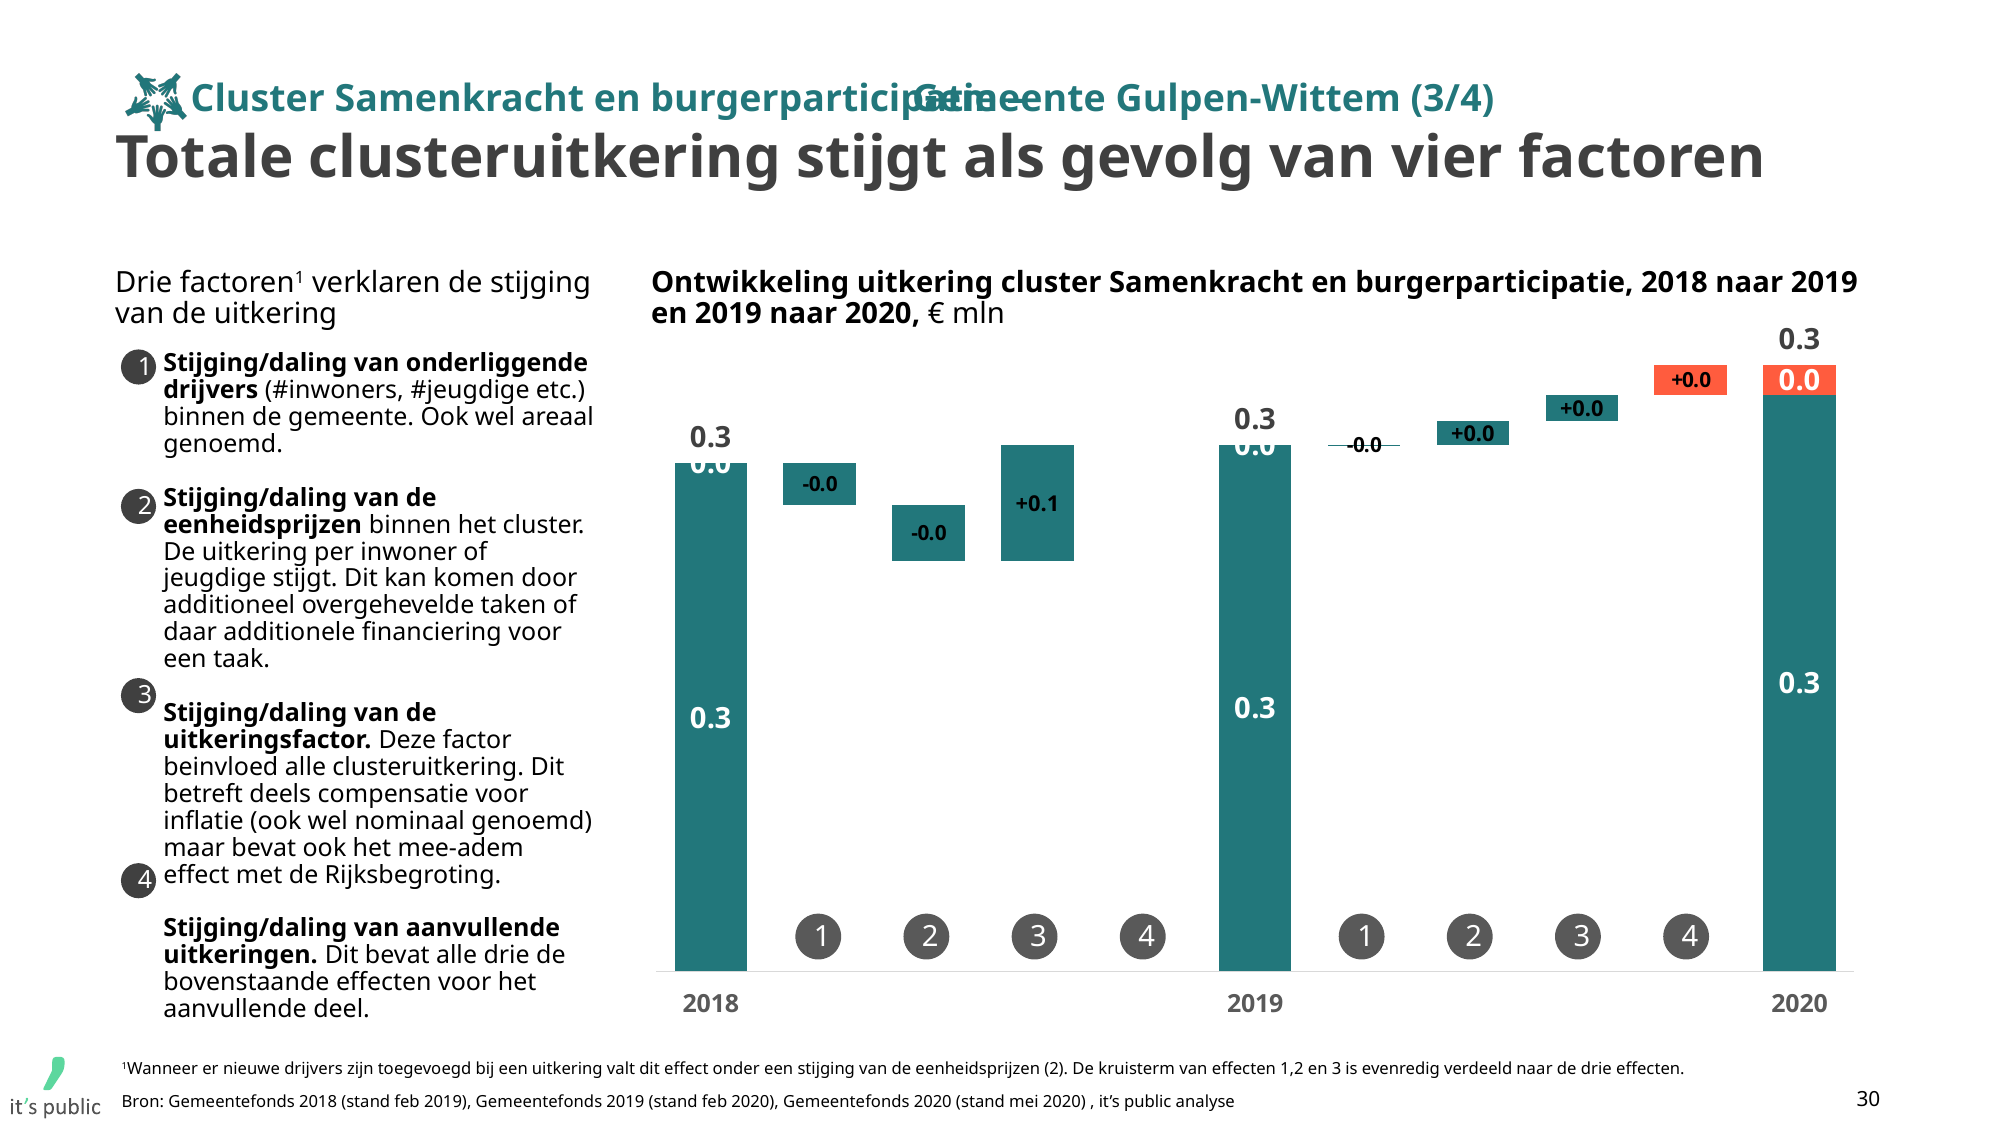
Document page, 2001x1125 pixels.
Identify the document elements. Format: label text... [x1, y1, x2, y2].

text_box Bron: Gemeentefonds 2018 (stand feb 2019), Gemeentefonds 2019 (stand feb 2020), Gemeentefonds 2020 (stand mei 2020) , it’s public analyse [115, 1087, 1724, 1115]
text_box Gemeente Gulpen-Wittem (3/4) [906, 70, 2000, 126]
text_box Cluster Samenkracht en burgerparticipatie – [190, 70, 906, 126]
text_box Stijging/daling van onderliggende drijvers (#inwoners, #jeugdige etc.) binnen de gemeente. Ook wel areaal genoemd. Stijging/daling van de eenheidsprijzen binnen het cluster. De uitkering per inwoner of jeugdige stijgt. Dit kan komen door additioneel overgehevelde taken of daar additionele financiering voor een taak. Stijging/daling van de uitkeringsfactor. Deze factor beinvloed alle clusteruitkering. Dit betreft deels compensatie voor inflatie (ook wel nominaal genoemd) maar bevat ook het mee-adem effect met de Rijksbegroting. Stijging/daling van aanvullende uitkeringen. Dit bevat alle drie de bovenstaande effecten voor het aanvullende deel. [157, 344, 602, 832]
list Ontwikkeling uitkering cluster Samenkracht en burgerparticipatie, 2018 naar 2019 en 2019 naar 2020, € mln [645, 261, 1893, 302]
text_box Totale clusteruitkering stijgt als gevolg van vier factoren [109, 115, 1892, 197]
text_box 4 [120, 863, 157, 899]
chart [631, 315, 1880, 1036]
slide_number 30 [1724, 1085, 1892, 1113]
picture [124, 70, 188, 134]
text_box 2 [120, 488, 157, 524]
list 1Wanneer er nieuwe drijvers zijn toegevoegd bij een uitkering valt dit effect onder een stijging van de eenheidsprijzen (2). De kruisterm van effecten 1,2 en 3 is evenredig verdeeld naar de drie effecten. [115, 1054, 1724, 1081]
text_box 3 [120, 678, 157, 714]
text_box 1 [120, 349, 157, 385]
list Drie factoren1 verklaren de stijging van de uitkering [109, 261, 622, 344]
